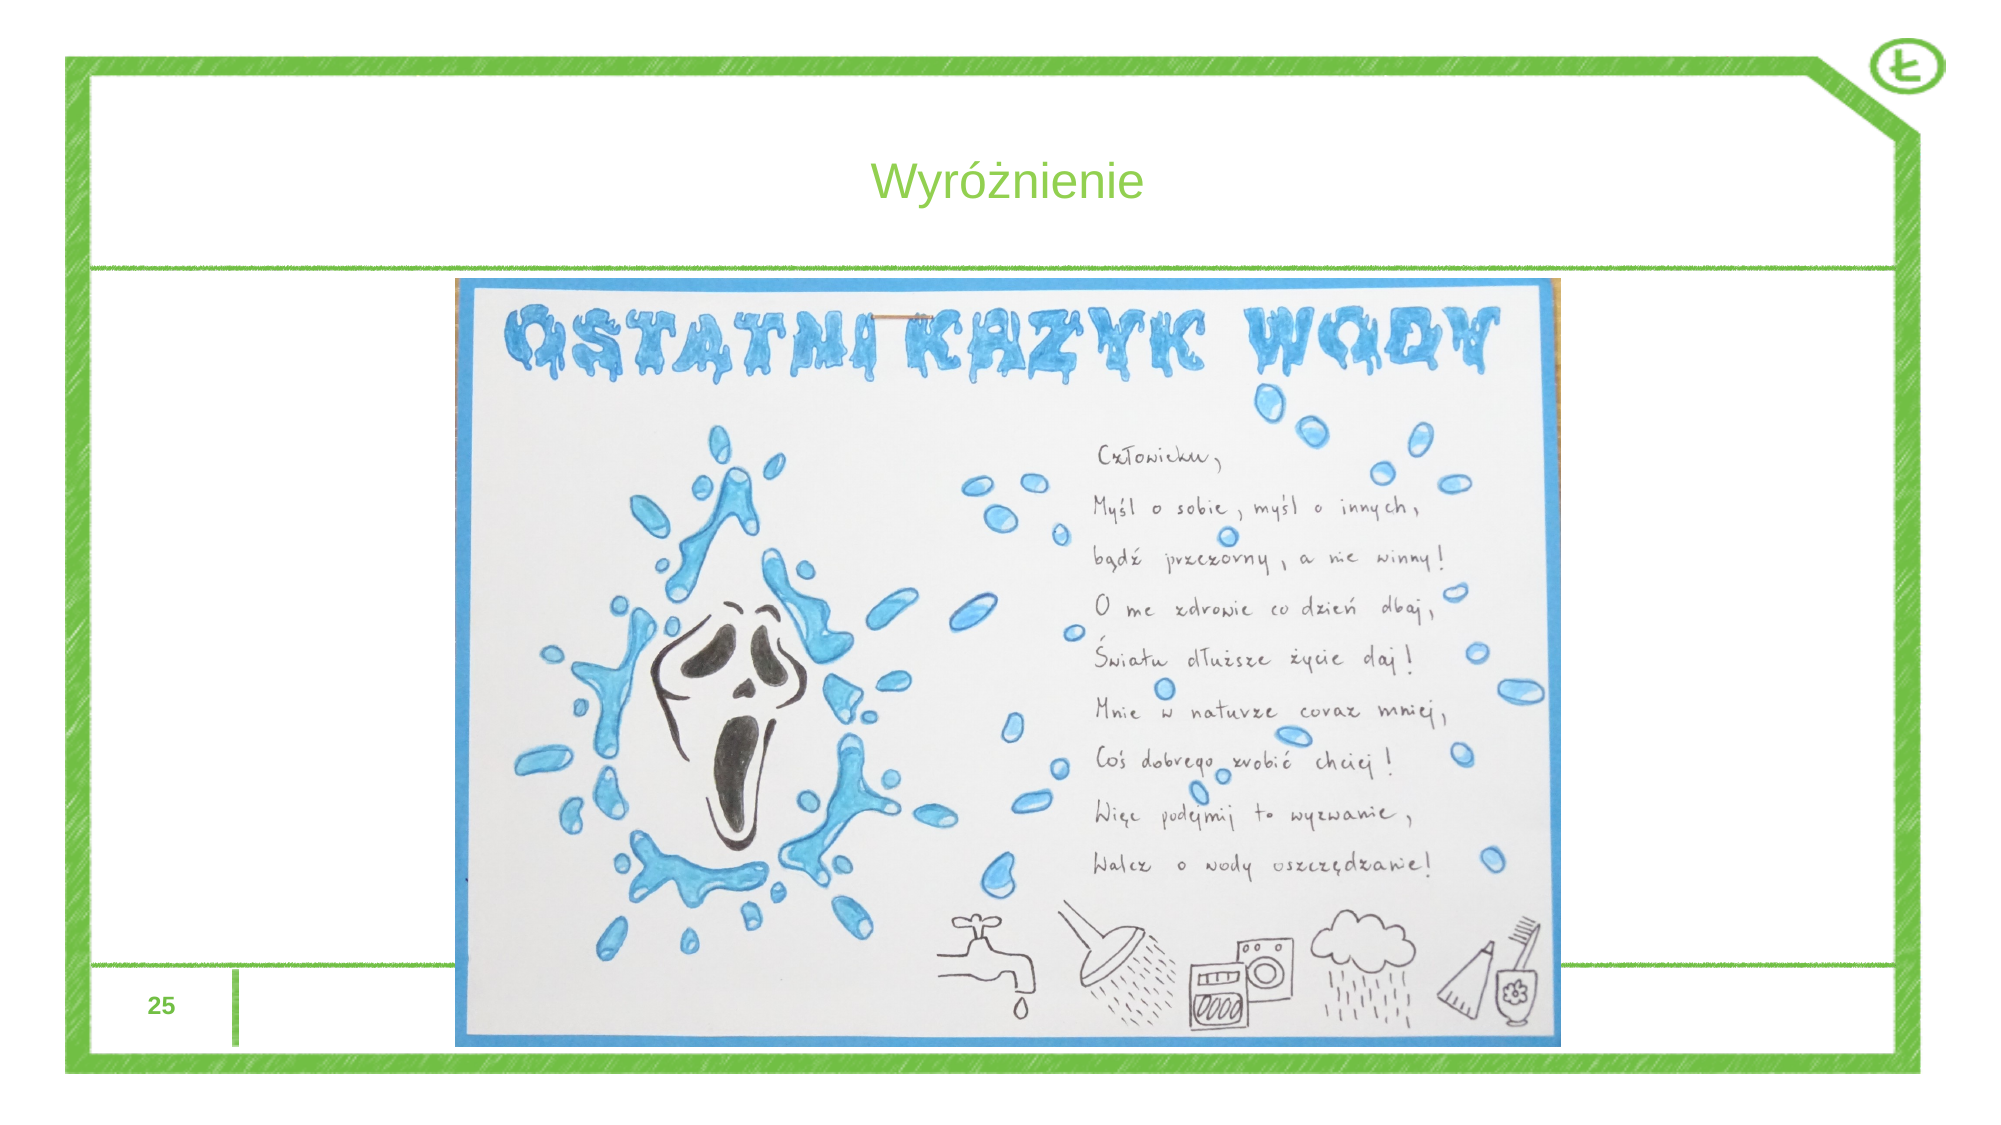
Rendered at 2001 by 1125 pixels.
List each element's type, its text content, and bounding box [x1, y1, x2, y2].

picture [65, 38, 1946, 1074]
list Wyróżnienie [212, 113, 1804, 244]
